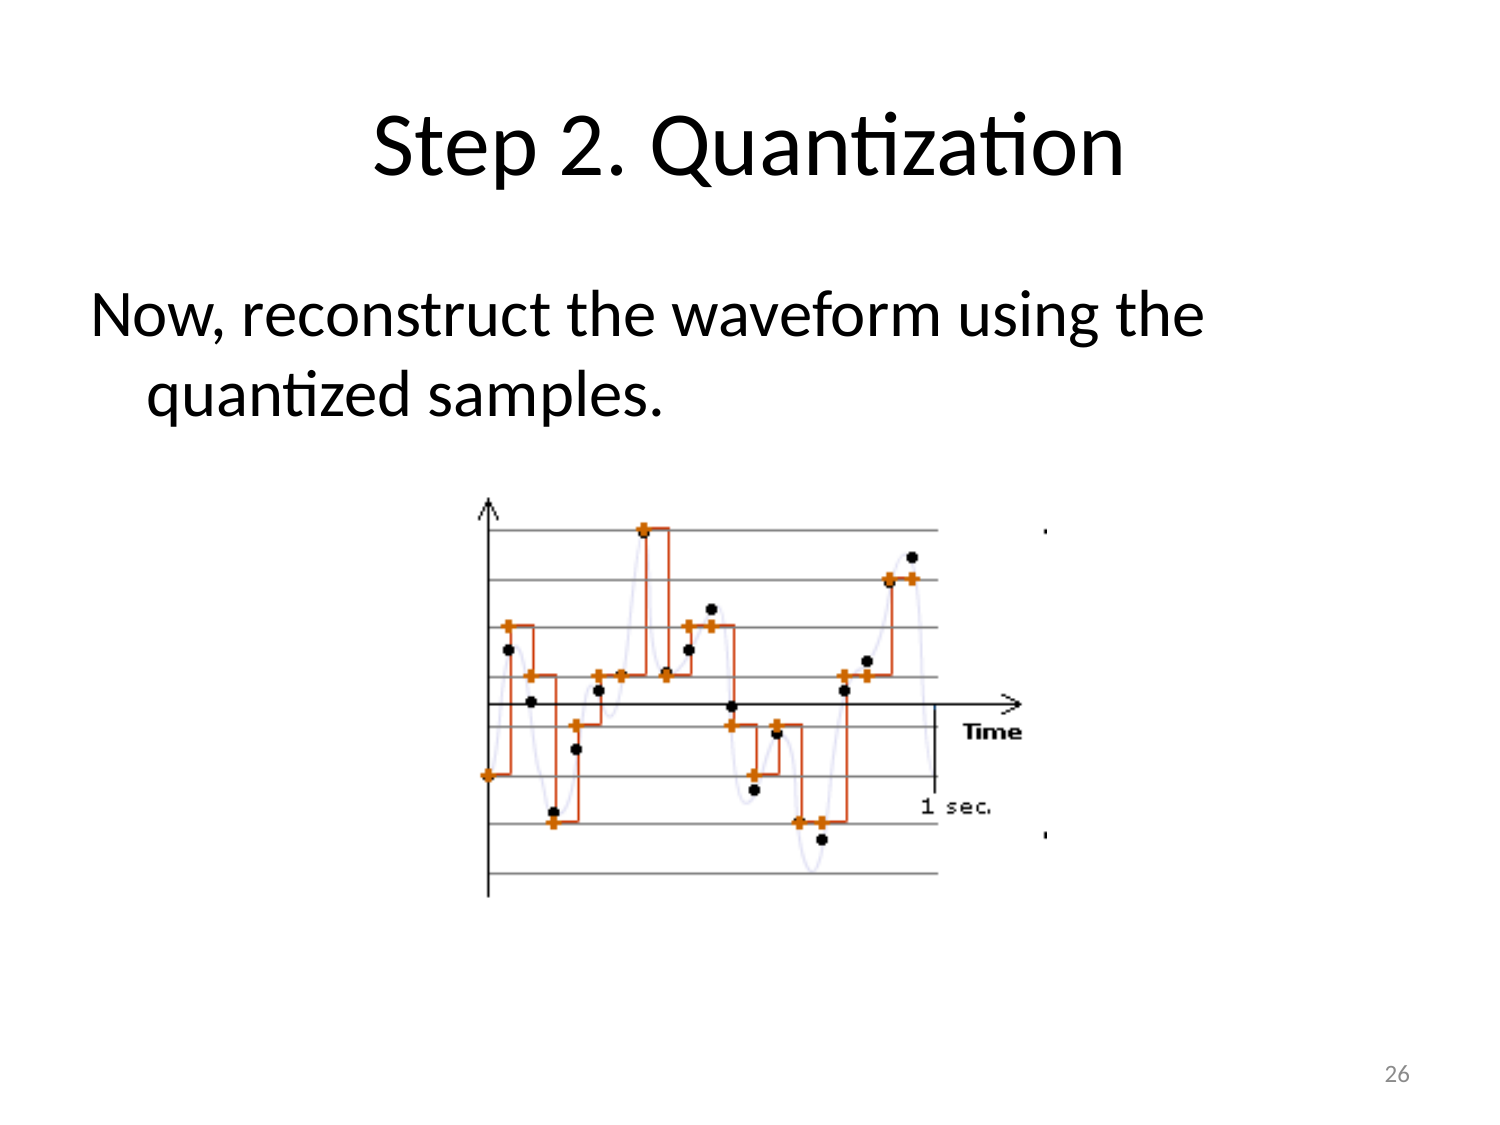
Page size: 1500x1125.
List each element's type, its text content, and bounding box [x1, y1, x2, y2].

list Now, reconstruct the waveform using the quantized samples. [74, 262, 1426, 1006]
picture [312, 487, 1047, 916]
slide_number 26 [1074, 1042, 1425, 1103]
title Step 2. Quantization [74, 44, 1426, 233]
